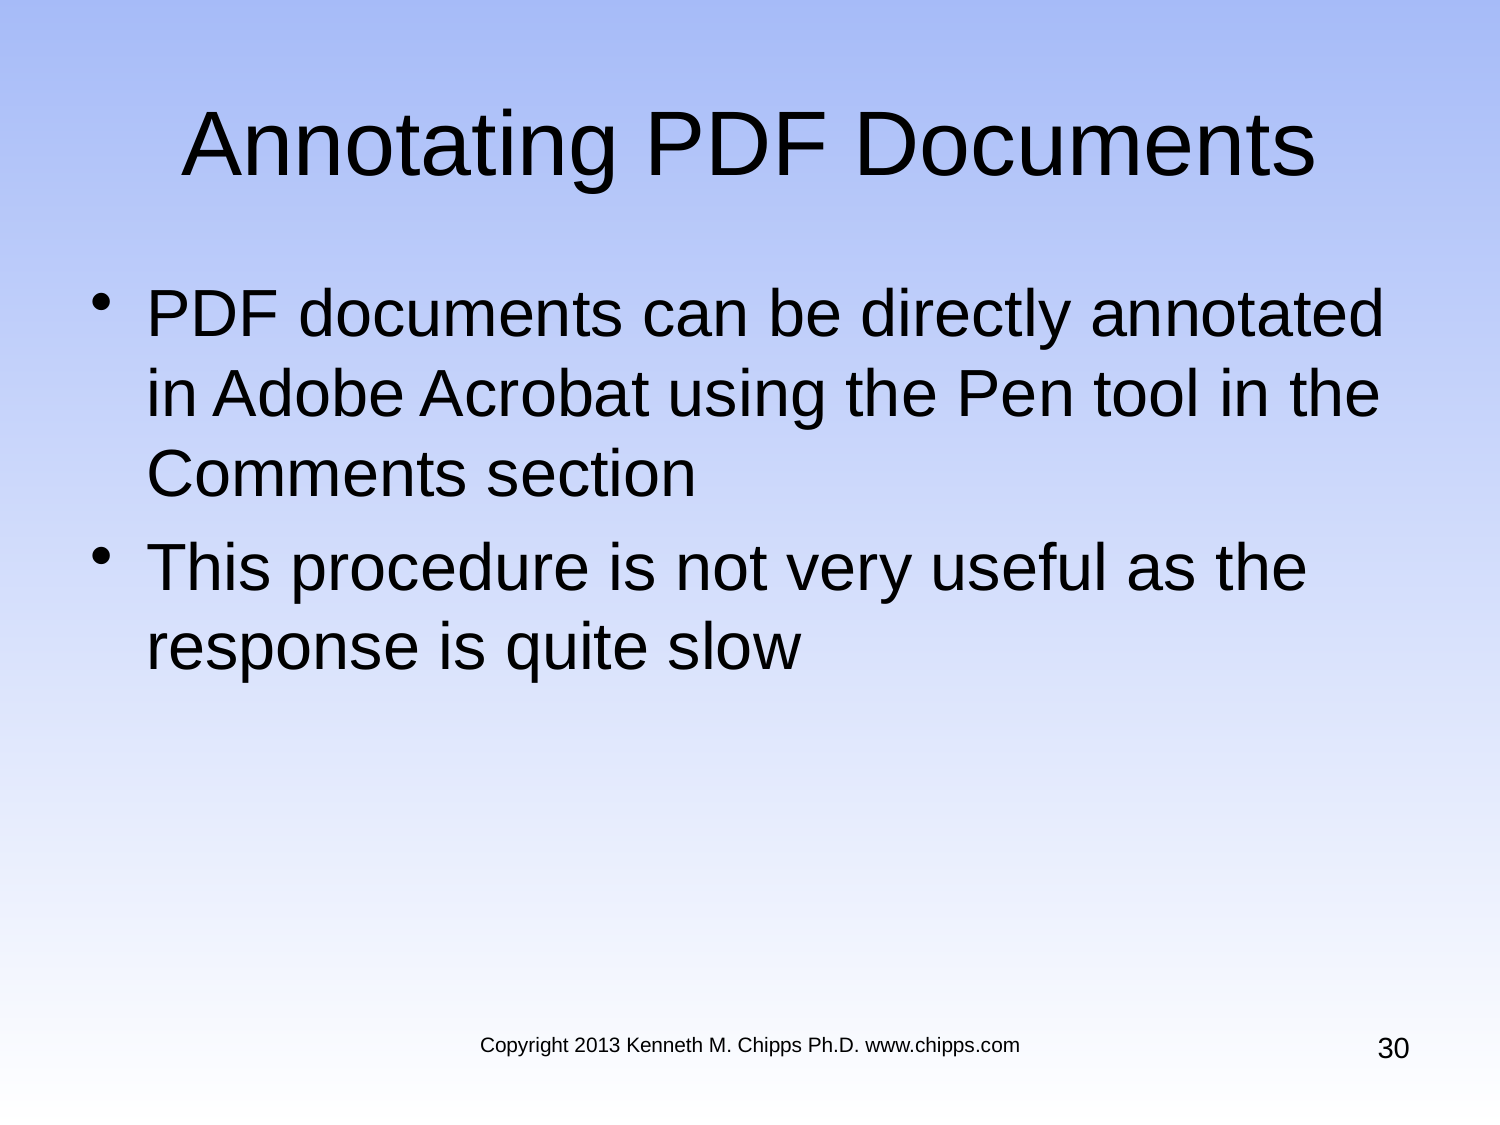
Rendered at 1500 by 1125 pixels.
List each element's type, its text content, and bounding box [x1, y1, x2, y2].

footer Copyright 2013 Kenneth M. Chipps Ph.D. www.chipps.com [449, 1024, 1051, 1103]
title Annotating PDF Documents [74, 44, 1426, 233]
slide_number 30 [1074, 1021, 1426, 1101]
list PDF documents can be directly annotated in Adobe Acrobat using the Pen tool in the Comments section This procedure is not very useful as the response is quite slow [74, 262, 1426, 1006]
